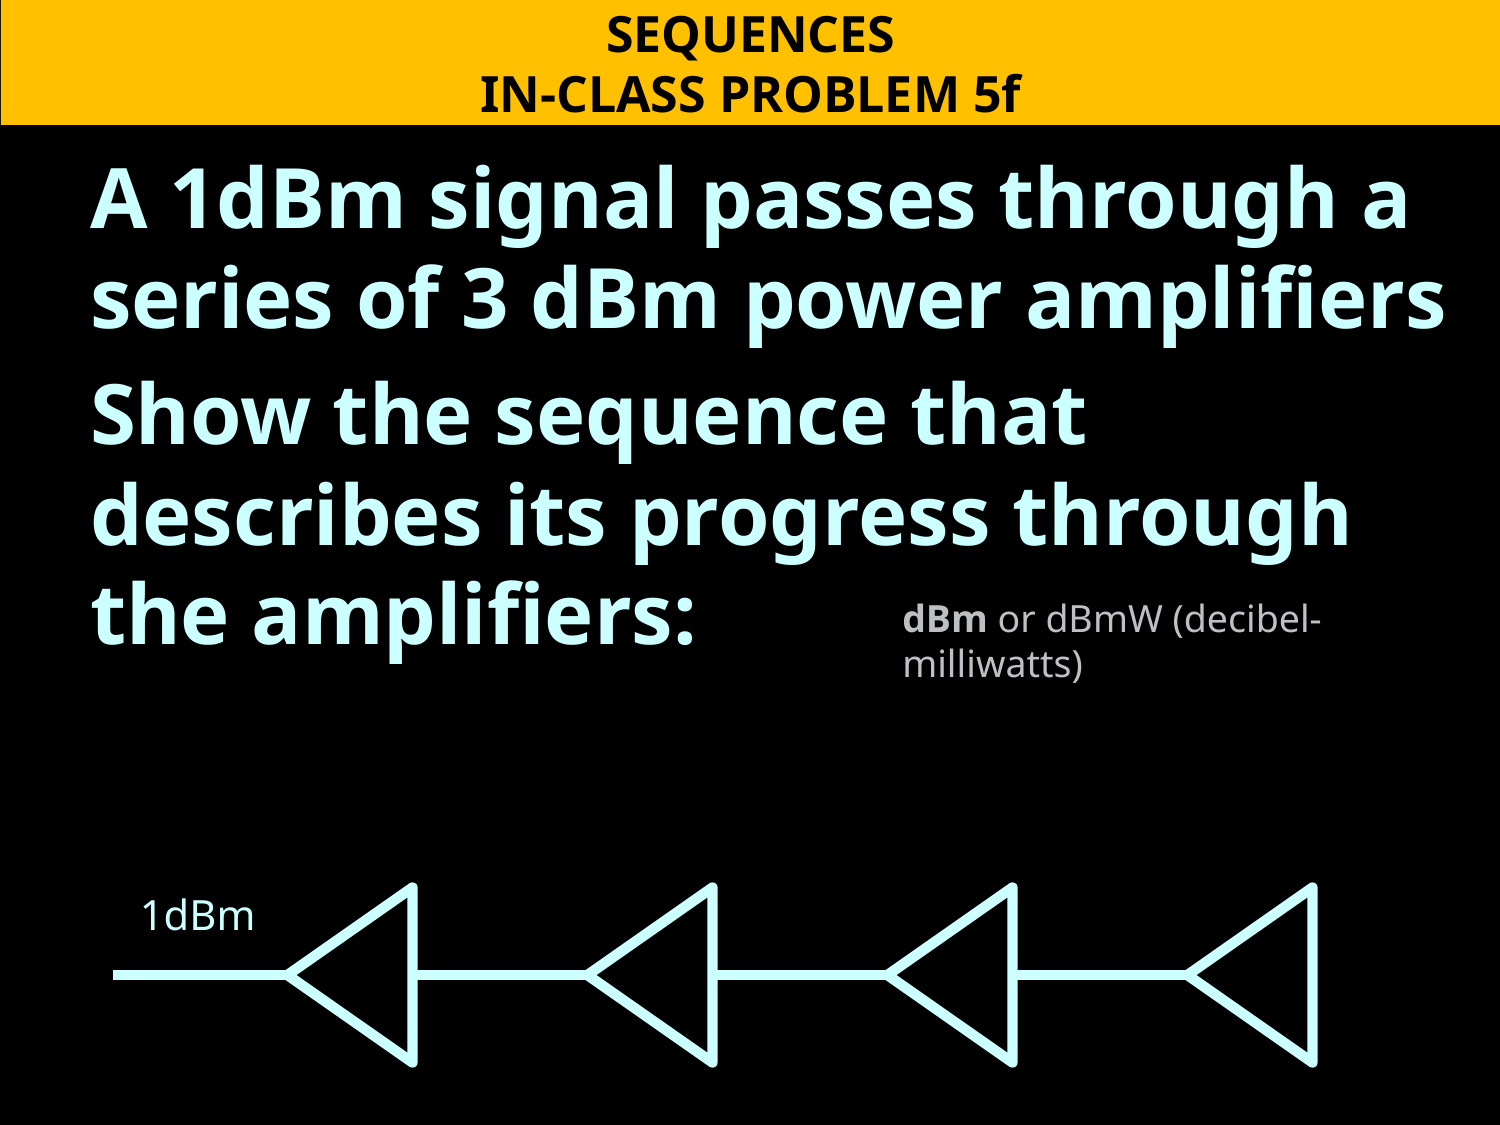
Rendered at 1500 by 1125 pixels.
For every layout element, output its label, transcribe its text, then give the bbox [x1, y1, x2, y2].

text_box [112, 887, 1313, 1063]
text_box dBm or dBmW (decibel-milliwatts) [887, 587, 1500, 693]
text_box SEQUENCES IN-CLASS PROBLEM 5f [0, 0, 1500, 125]
text_box 1dBm [125, 881, 1500, 946]
list A 1dBm signal passes through a series of 3 dBm power amplifiers Show the sequence that describes its progress through the amplifiers: [75, 137, 1500, 1063]
